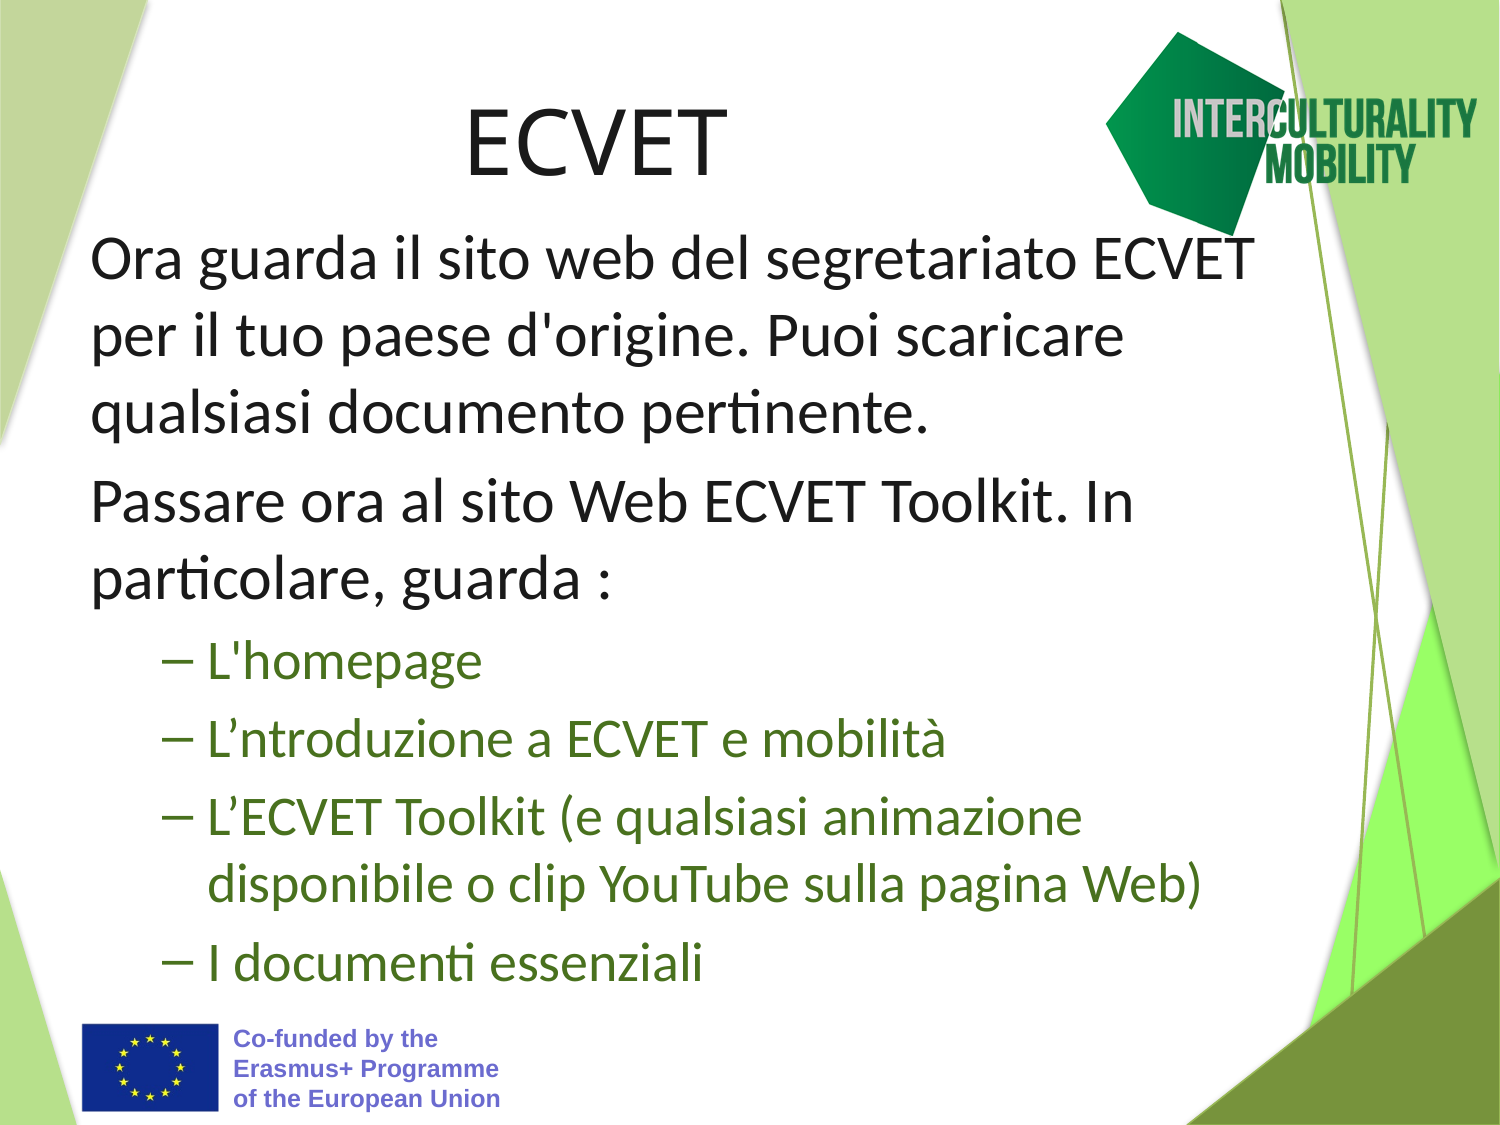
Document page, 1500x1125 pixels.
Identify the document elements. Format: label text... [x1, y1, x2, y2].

picture [53, 999, 243, 1125]
picture [1104, 30, 1477, 237]
picture [238, 1032, 243, 1044]
list Ora guarda il sito web del segretariato ECVET per il tuo paese d'origine. Puoi scaricare qualsiasi documento pertinente. Passare ora al sito Web ECVET Toolkit. In particolare, guarda : L'homepage L’ntroduzione a ECVET e mobilità L’ECVET Toolkit (e qualsiasi animazione disponibile o clip YouTube sulla pagina Web) I documenti essenziali [75, 208, 1329, 1005]
title ECVET [110, 45, 1081, 208]
picture [238, 1096, 243, 1105]
